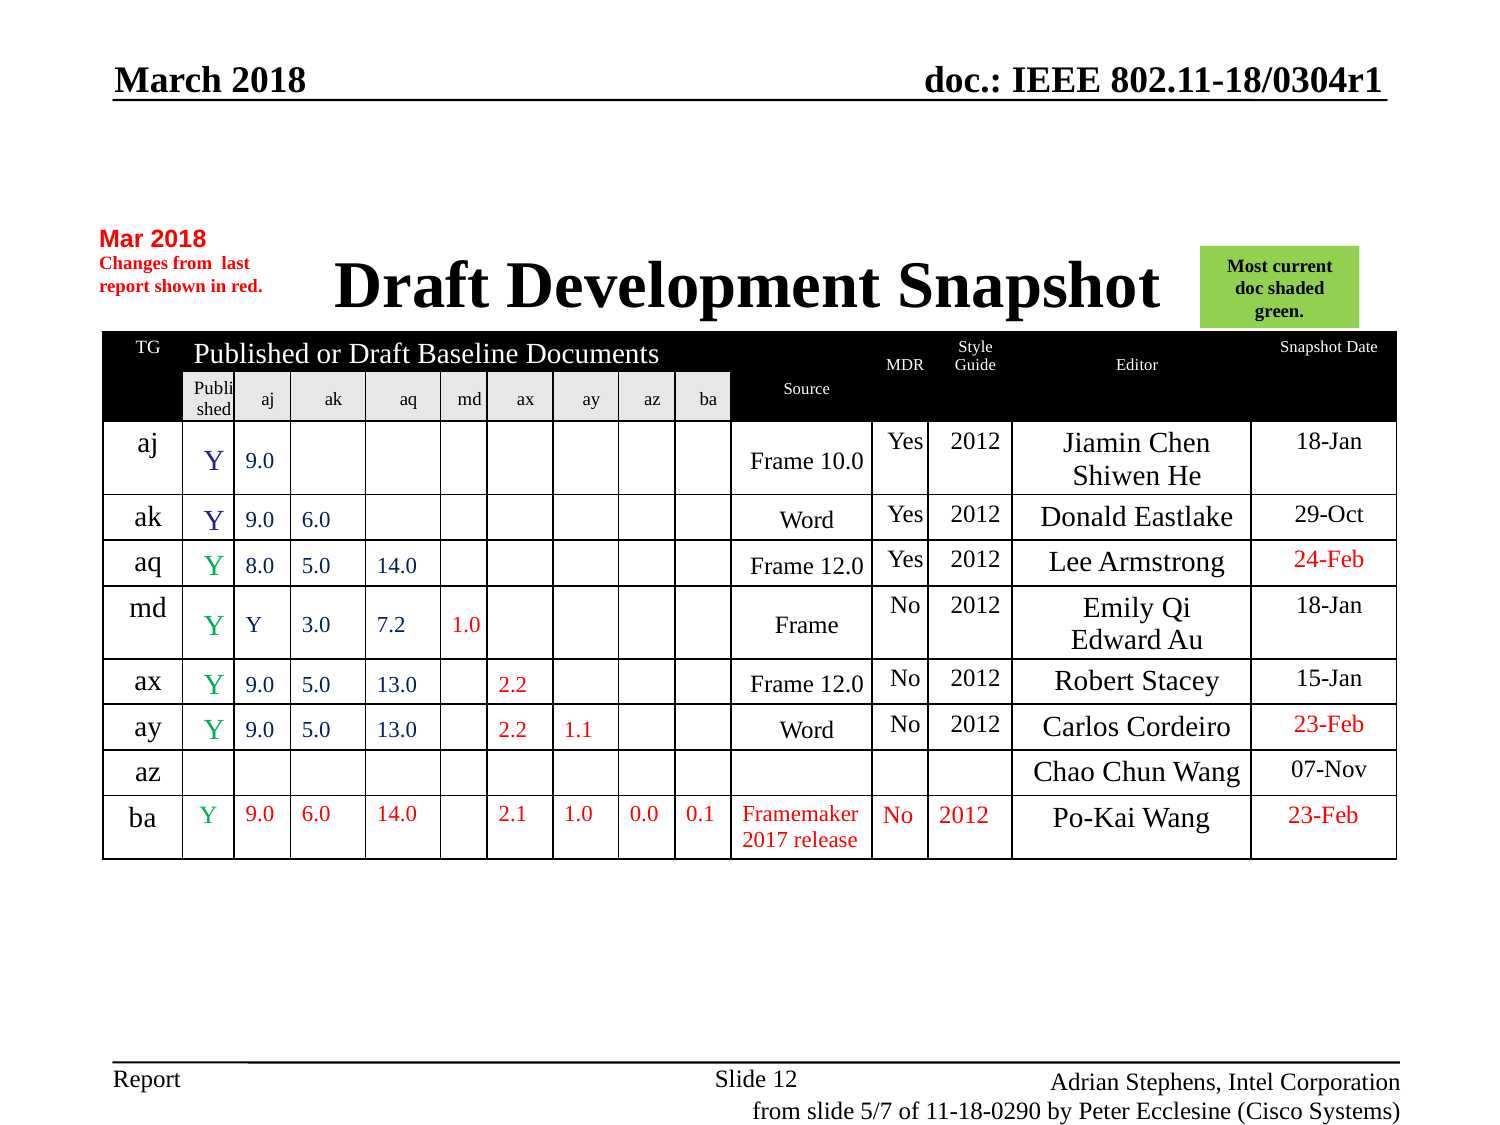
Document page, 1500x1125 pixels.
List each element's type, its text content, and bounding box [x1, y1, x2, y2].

table_cell [366, 495, 440, 539]
table_cell 2.1 [488, 796, 552, 858]
table_cell [873, 751, 927, 795]
table_header Published or Draft Baseline Documents [183, 332, 730, 370]
table_cell Y [183, 541, 233, 585]
table_cell 5.0 [291, 660, 365, 703]
text_box Changes from last report shown in red. [84, 243, 291, 304]
table_cell [619, 660, 674, 703]
text_box from slide 5/7 of 11-18-0290 by Peter Ecclesine (Cisco Systems) [343, 1087, 1417, 1125]
table_cell [235, 751, 290, 795]
table_cell 13.0 [366, 660, 440, 703]
table_cell [291, 751, 365, 795]
title Draft Development Snapshot [110, 214, 1386, 331]
table_cell Chao Chun Wang [1013, 751, 1250, 795]
table_cell ax [488, 372, 552, 420]
table_cell Y [235, 587, 290, 658]
table_header Snapshot Date [1252, 332, 1396, 420]
table_cell 6.0 [291, 495, 365, 539]
table_cell 23-Feb [1252, 796, 1396, 858]
table_cell Po-Kai Wang [1013, 796, 1250, 858]
slide_number Slide 12 [711, 1061, 801, 1093]
table_cell 07-Nov [1252, 751, 1396, 795]
table_cell [488, 587, 552, 658]
table_cell [554, 660, 618, 703]
table_cell 2012 [929, 495, 1011, 539]
table_cell [441, 796, 486, 858]
table_cell [441, 422, 486, 494]
table_cell aq [366, 372, 440, 420]
table_cell 9.0 [235, 660, 290, 703]
table_cell No [873, 796, 927, 858]
table_cell [732, 751, 871, 795]
table_cell Yes [873, 541, 927, 585]
table_cell [676, 660, 730, 703]
table_cell No [873, 587, 927, 658]
footer Adrian Stephens, Intel Corporation [878, 1064, 1402, 1087]
table_cell Framemaker 2017 release [732, 796, 871, 858]
table_cell [619, 705, 674, 749]
table_cell ax [104, 660, 182, 703]
table_cell md [104, 587, 182, 658]
table_cell az [104, 751, 182, 795]
table_cell Y [183, 422, 233, 494]
table_cell 1.1 [554, 705, 618, 749]
table_cell aj [235, 372, 290, 420]
table_cell 14.0 [366, 796, 440, 858]
table_cell [929, 751, 1011, 795]
table_cell [619, 751, 674, 795]
table_cell 9.0 [235, 796, 290, 858]
table_cell Y [183, 796, 233, 858]
table_cell aq [104, 541, 182, 585]
table_cell Carlos Cordeiro [1013, 705, 1250, 749]
table_header TG [104, 332, 182, 420]
table_cell [619, 422, 674, 494]
table_cell [554, 751, 618, 795]
table_cell Frame 12.0 [732, 660, 871, 703]
table_header Style Guide [929, 332, 1011, 420]
table_cell [619, 495, 674, 539]
table_cell [676, 751, 730, 795]
table_cell 1.0 [554, 796, 618, 858]
table_cell Y [183, 495, 233, 539]
table_cell ay [554, 372, 618, 420]
table_cell 2012 [929, 587, 1011, 658]
table_cell 9.0 [235, 422, 290, 494]
table_cell ay [104, 705, 182, 749]
table_cell [488, 422, 552, 494]
table_cell Published [183, 372, 233, 420]
table_cell 2012 [929, 705, 1011, 749]
table_cell [676, 705, 730, 749]
table_cell [676, 541, 730, 585]
table_cell Word [732, 705, 871, 749]
table_cell [441, 541, 486, 585]
table_cell 15-Jan [1252, 660, 1396, 703]
table_cell Yes [873, 495, 927, 539]
table_cell [619, 587, 674, 658]
table_cell Yes [873, 422, 927, 494]
table_cell [441, 751, 486, 795]
table_cell 2012 [929, 422, 1011, 494]
table_cell az [619, 372, 674, 420]
text_box Most current doc shaded green. [1200, 245, 1360, 329]
table_cell [676, 587, 730, 658]
table_cell aj [104, 422, 182, 494]
table_cell Y [183, 587, 233, 658]
table_cell [488, 751, 552, 795]
table_cell Frame 12.0 [732, 541, 871, 585]
table_cell 18-Jan [1252, 422, 1396, 494]
table_cell [676, 422, 730, 494]
table_cell [554, 587, 618, 658]
table_header Source [732, 332, 871, 420]
table_cell [183, 751, 233, 795]
table_cell 18-Jan [1252, 587, 1396, 658]
table_cell No [873, 705, 927, 749]
table_cell ba [676, 372, 730, 420]
table_cell 24-Feb [1252, 541, 1396, 585]
table_cell [291, 422, 365, 494]
table_cell [366, 751, 440, 795]
table_cell 9.0 [235, 705, 290, 749]
table_header Editor [1013, 332, 1250, 420]
table_cell [441, 495, 486, 539]
table_cell Robert Stacey [1013, 660, 1250, 703]
table_cell ak [291, 372, 365, 420]
table_cell Y [183, 660, 233, 703]
table_cell ba [104, 796, 182, 858]
table_cell 13.0 [366, 705, 440, 749]
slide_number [114, 54, 374, 101]
table_cell [554, 422, 618, 494]
table_cell Jiamin Chen Shiwen He [1013, 422, 1250, 494]
table_cell 23-Feb [1252, 705, 1396, 749]
table_cell No [873, 660, 927, 703]
table_cell [488, 495, 552, 539]
table_cell 1.0 [441, 587, 486, 658]
table_cell 2.2 [488, 705, 552, 749]
table_cell [554, 495, 618, 539]
table_cell 29-Oct [1252, 495, 1396, 539]
table_cell 9.0 [235, 495, 290, 539]
table_cell 0.0 [619, 796, 674, 858]
table_cell 2012 [929, 796, 1011, 858]
table_cell [441, 705, 486, 749]
table_cell md [441, 372, 486, 420]
table_cell 3.0 [291, 587, 365, 658]
table_cell 5.0 [291, 541, 365, 585]
table_cell Donald Eastlake [1013, 495, 1250, 539]
table_cell 2.2 [488, 660, 552, 703]
text_box Mar 2018 [84, 214, 235, 243]
table_cell Y [183, 705, 233, 749]
table_cell Frame 10.0 [732, 422, 871, 494]
table_cell [366, 422, 440, 494]
table_header MDR [873, 332, 927, 420]
table_cell 2012 [929, 660, 1011, 703]
table_cell [488, 541, 552, 585]
table_cell Emily Qi Edward Au [1013, 587, 1250, 658]
table_cell Lee Armstrong [1013, 541, 1250, 585]
table_cell [441, 660, 486, 703]
table_cell [619, 541, 674, 585]
table_cell 2012 [929, 541, 1011, 585]
table_cell 5.0 [291, 705, 365, 749]
table_cell 7.2 [366, 587, 440, 658]
table_cell Word [732, 495, 871, 539]
table_cell 14.0 [366, 541, 440, 585]
table_cell Frame [732, 587, 871, 658]
table_cell [676, 495, 730, 539]
table_cell [554, 541, 618, 585]
table_cell 0.1 [676, 796, 730, 858]
table_cell ak [104, 495, 182, 539]
table_cell 6.0 [291, 796, 365, 858]
table_cell 8.0 [235, 541, 290, 585]
